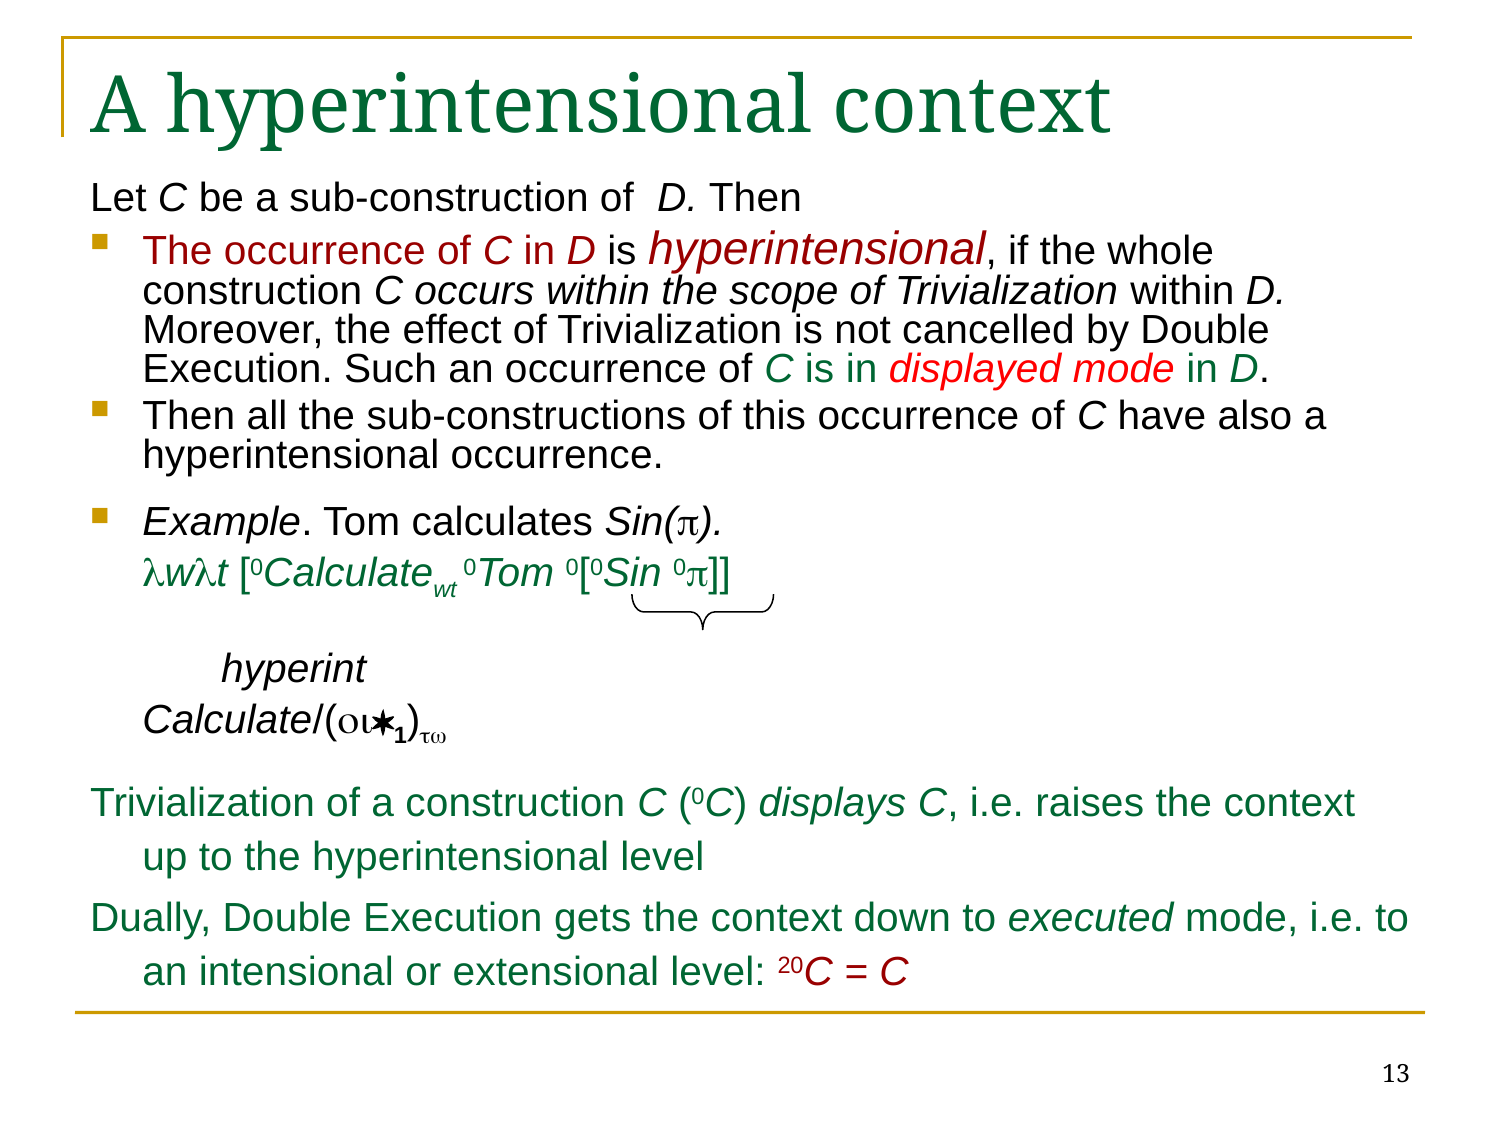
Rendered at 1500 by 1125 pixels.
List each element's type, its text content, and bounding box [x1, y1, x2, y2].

list Let C be a sub-construction of D. Then The occurrence of C in D is hyperintensional, if the whole construction C occurs within the scope of Trivialization within D. Moreover, the effect of Trivialization is not cancelled by Double Execution. Such an occurrence of C is in displayed mode in D. Then all the sub-constructions of this occurrence of C have also a hyperintensional occurrence. Example. Tom calculates Sin(). wt [0Calculatewt 0Tom 0[0Sin 0]] hyperint Calculate/(1) Trivialization of a construction C (0C) displays C, i.e. raises the context up to the hyperintensional level Dually, Double Execution gets the context down to executed mode, i.e. to an intensional or extensional level: 20C = C [75, 172, 1425, 1006]
text_box [631, 594, 774, 630]
slide_number 13 [1074, 1024, 1425, 1100]
title A hyperintensional context [75, 45, 1425, 161]
